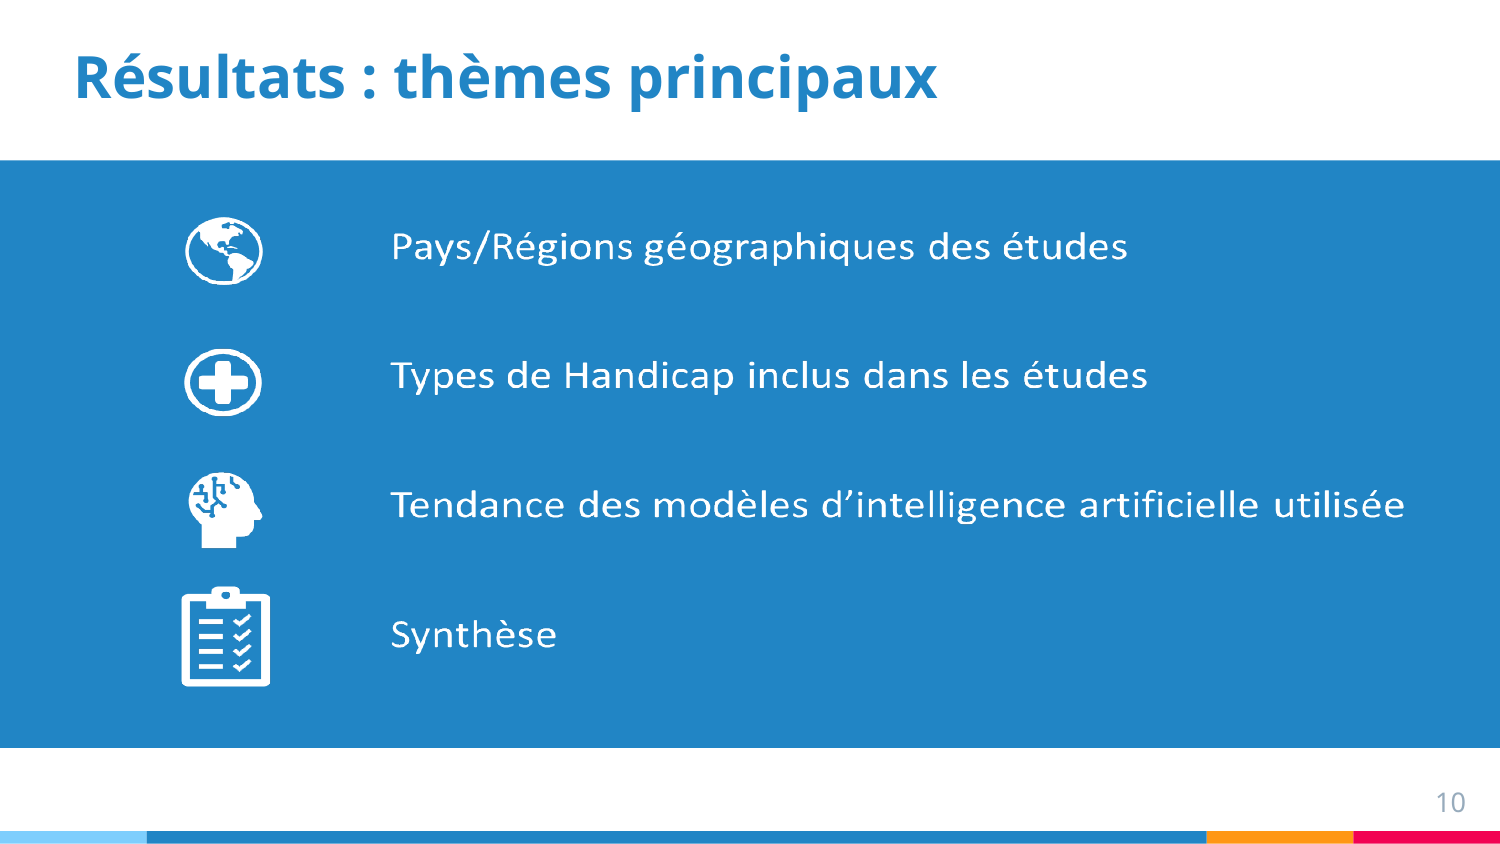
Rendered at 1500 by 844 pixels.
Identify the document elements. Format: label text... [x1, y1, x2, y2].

text_box [0, 158, 1500, 750]
title Résultats : thèmes principaux [58, 31, 1250, 125]
picture [156, 208, 1437, 797]
slide_number 10 [1391, 770, 1482, 822]
